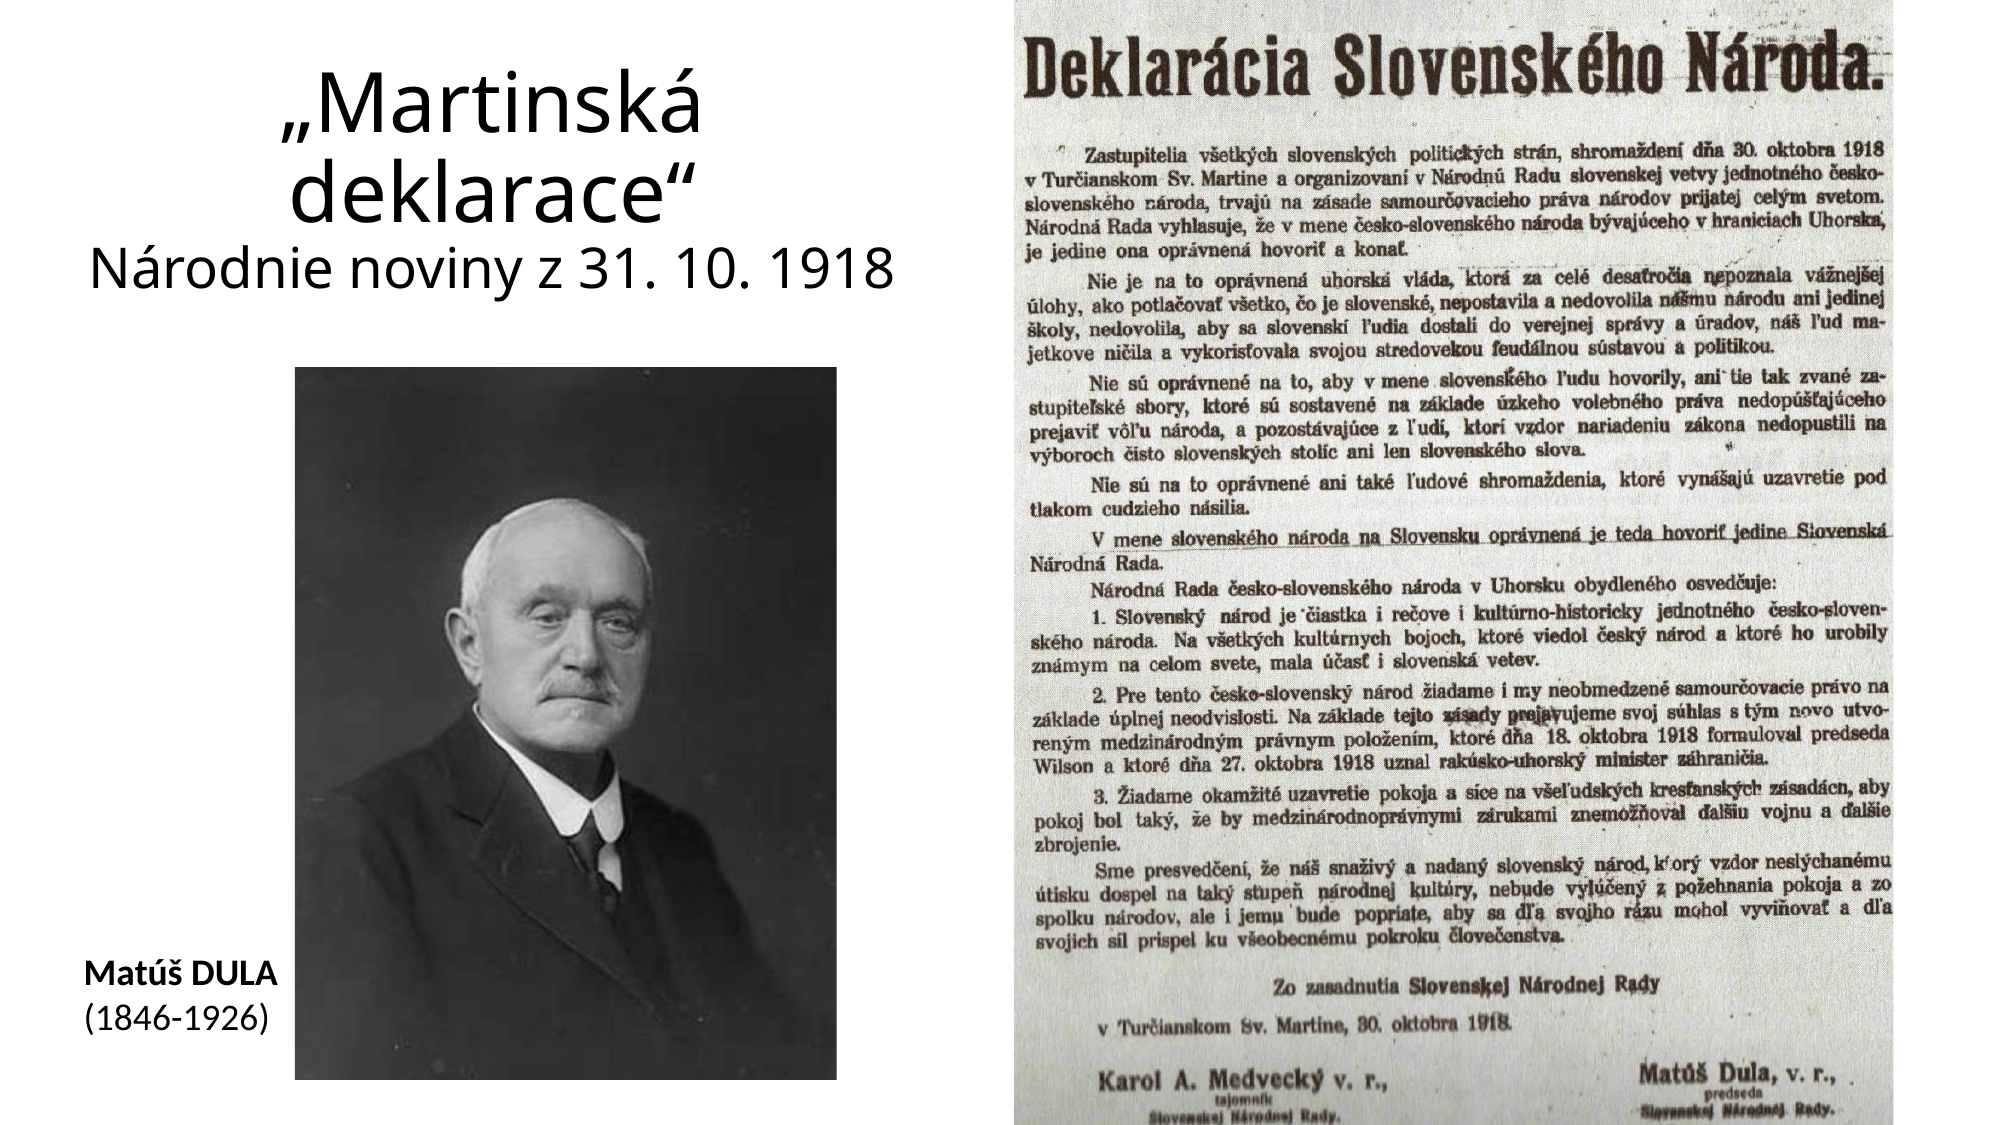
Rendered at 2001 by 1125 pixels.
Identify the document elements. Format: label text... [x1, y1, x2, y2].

picture [294, 367, 837, 1080]
title „Martinská deklarace“ Národnie noviny z 31. 10. 1918 [60, 33, 926, 1125]
picture [1013, 0, 1894, 1125]
text_box Matúš DULA (1846-1926) [69, 940, 294, 1046]
